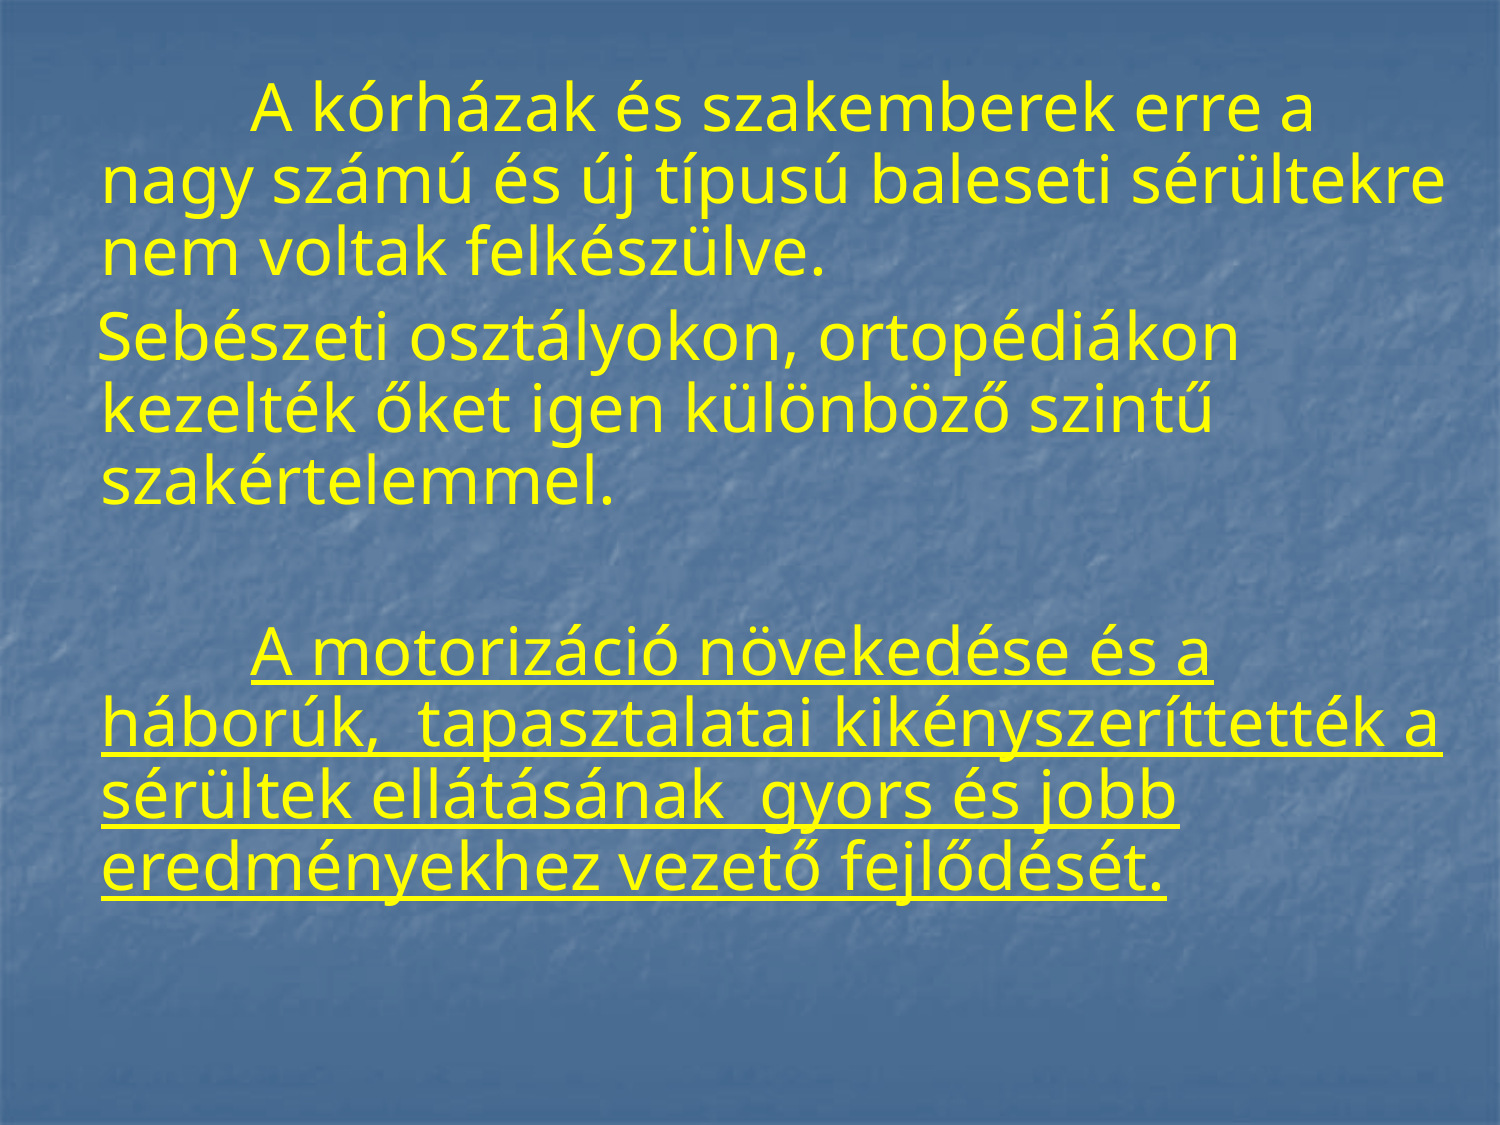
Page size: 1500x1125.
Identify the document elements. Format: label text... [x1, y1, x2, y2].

list A kórházak és szakemberek erre a nagy számú és új típusú baleseti sérültekre nem voltak felkészülve. Sebészeti osztályokon, ortopédiákon kezelték őket igen különböző szintű szakértelemmel. A motorizáció növekedése és a háborúk, tapasztalatai kikényszeríttették a sérültek ellátásának gyors és jobb eredményekhez vezető fejlődését. [29, 66, 1500, 969]
